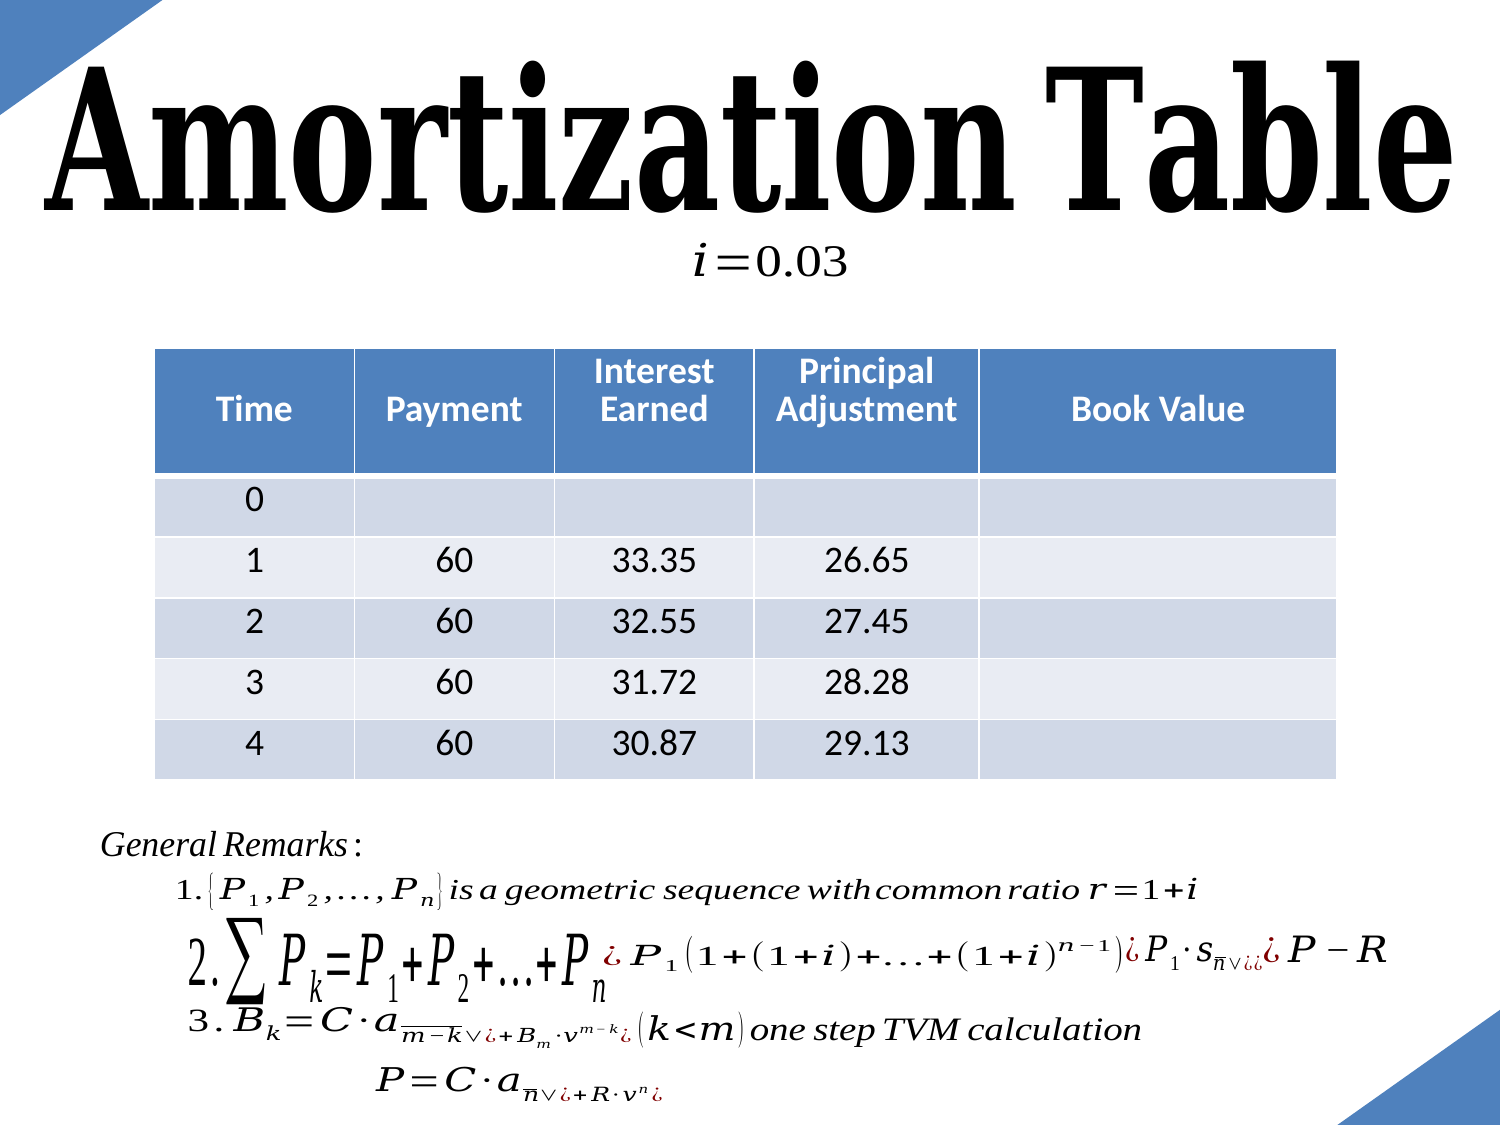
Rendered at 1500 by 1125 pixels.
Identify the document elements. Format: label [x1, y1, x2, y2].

text_box [317, 106, 1500, 294]
text_box [45, 245, 1388, 1062]
